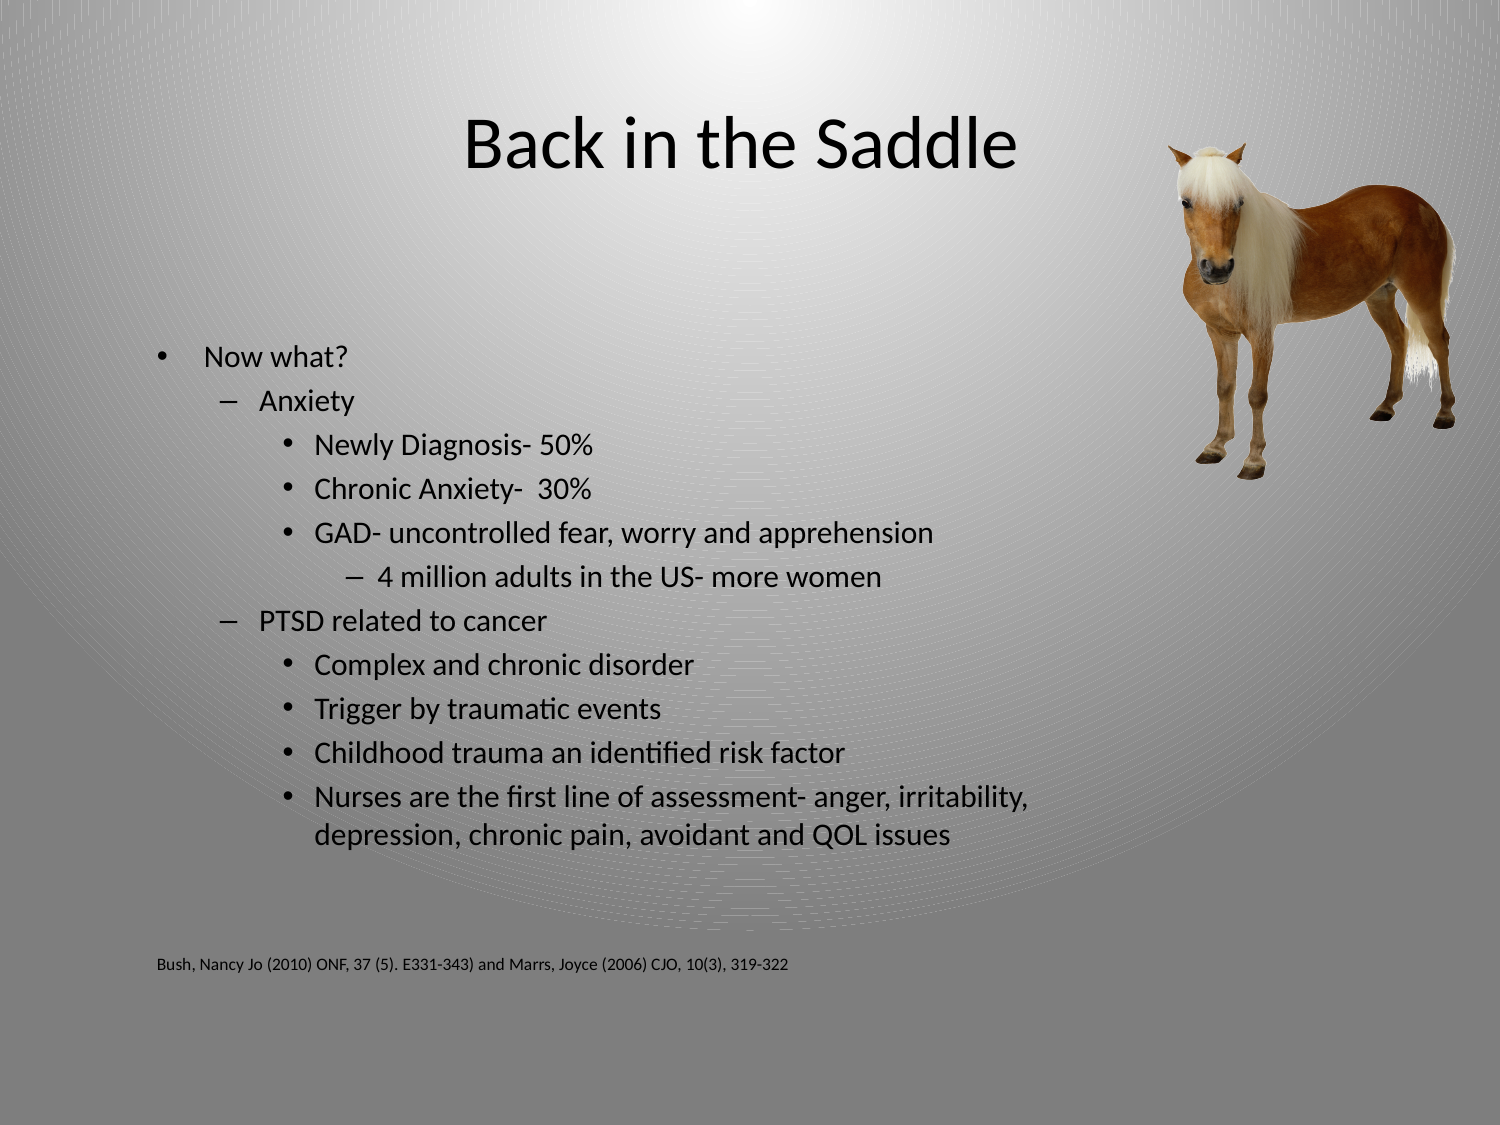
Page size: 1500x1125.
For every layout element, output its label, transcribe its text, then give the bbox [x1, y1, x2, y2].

picture [1163, 137, 1461, 482]
list Now what? Anxiety Newly Diagnosis- 50% Chronic Anxiety- 30% GAD- uncontrolled fear, worry and apprehension 4 million adults in the US- more women PTSD related to cancer Complex and chronic disorder Trigger by traumatic events Childhood trauma an identified risk factor Nurses are the first line of assessment- anger, irritability, depression, chronic pain, avoidant and QOL issues Bush, Nancy Jo (2010) ONF, 37 (5). E331-343) and Marrs, Joyce (2006) CJO, 10(3), 319-322 [141, 328, 1183, 1034]
title Back in the Saddle [75, 45, 1425, 233]
